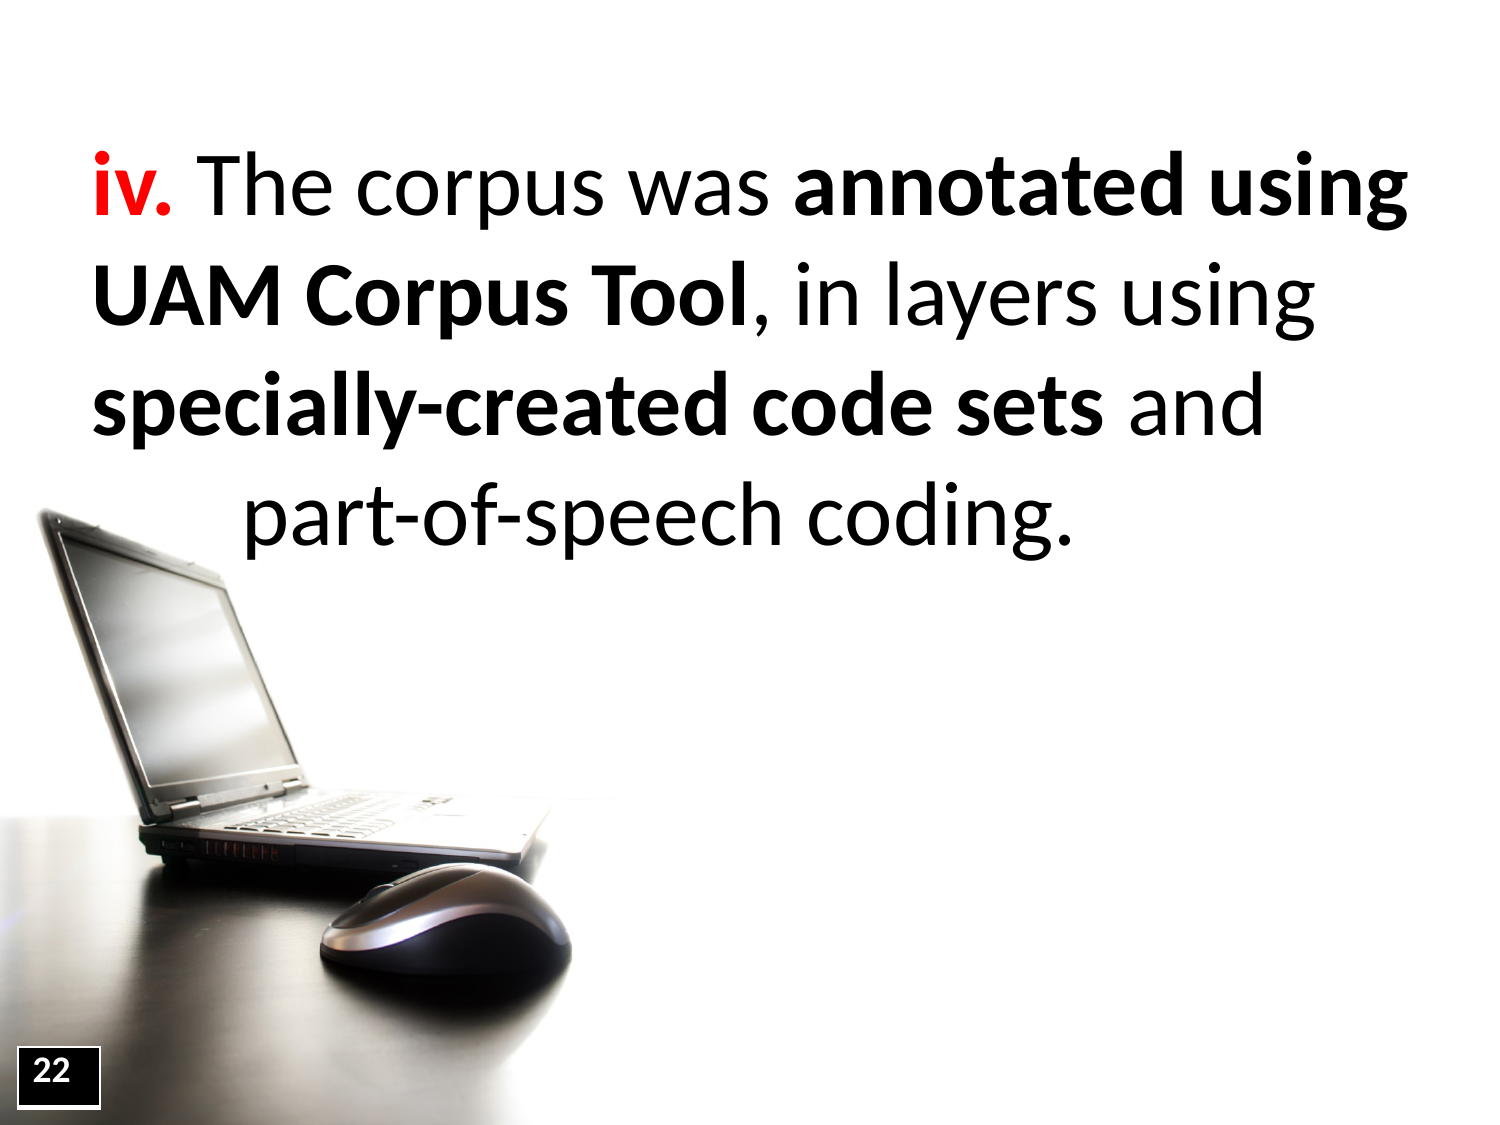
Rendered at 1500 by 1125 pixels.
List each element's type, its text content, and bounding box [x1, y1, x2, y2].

title iv. The corpus was annotated using UAM Corpus Tool, in layers using specially-created code sets and part-of-speech coding. [76, 90, 1436, 598]
picture [0, 184, 1371, 1125]
